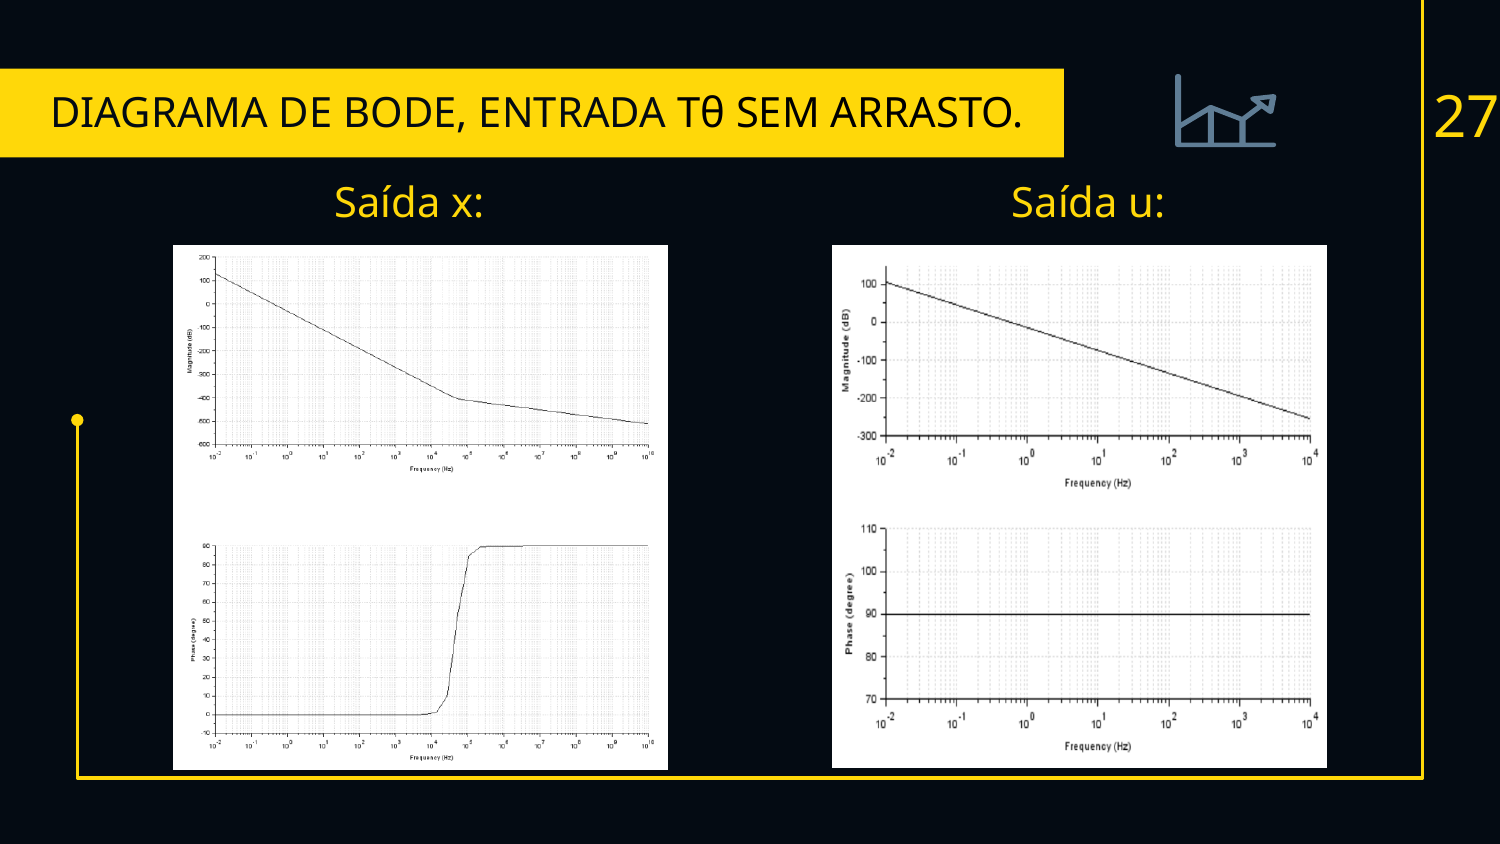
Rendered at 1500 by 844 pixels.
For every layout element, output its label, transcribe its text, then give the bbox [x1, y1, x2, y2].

text_box 27 [1346, 63, 1500, 158]
text_box Saída x: Saída u: [0, 168, 1500, 234]
text_box [1175, 73, 1277, 148]
picture [832, 245, 1327, 769]
picture [173, 245, 668, 770]
title DIAGRAMA DE BODE, ENTRADA Tθ SEM ARRASTO. [35, 63, 1346, 158]
